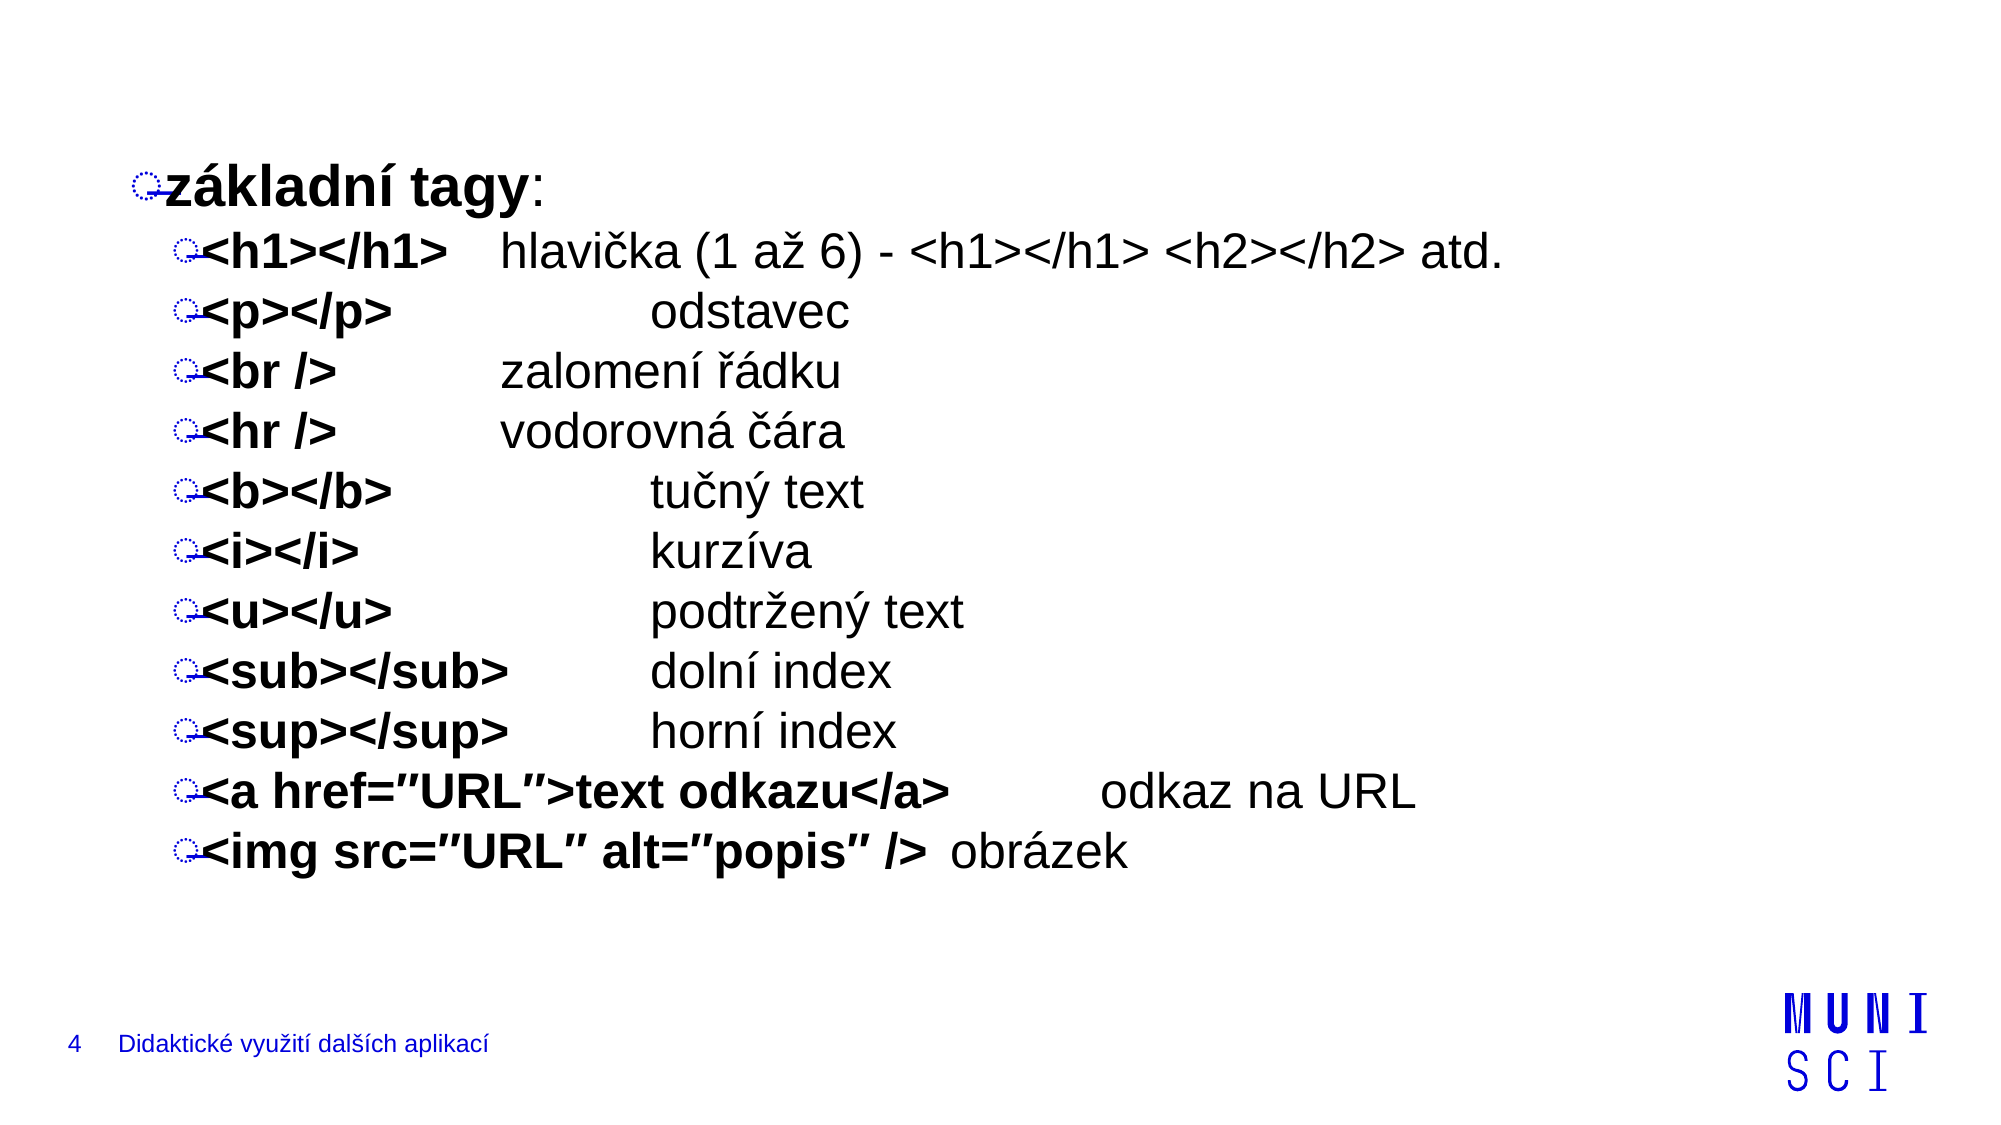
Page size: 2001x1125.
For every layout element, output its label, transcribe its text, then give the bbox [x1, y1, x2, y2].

slide_number 4 [67, 1021, 110, 1063]
list základní tagy: <h1></h1> hlavička (1 až 6) - <h1></h1> <h2></h2> atd. <p></p> odstavec <br /> zalomení řádku <hr /> vodorovná čára <b></b> tučný text <i></i> kurzíva <u></u> podtržený text <sub></sub> dolní index <sup></sup> horní index <a href=″URL″>text odkazu</a> odkaz na URL <img src=″URL″ alt=″popis″ /> obrázek [118, 113, 1883, 957]
footer Didaktické využití dalších aplikací [118, 1021, 1418, 1063]
